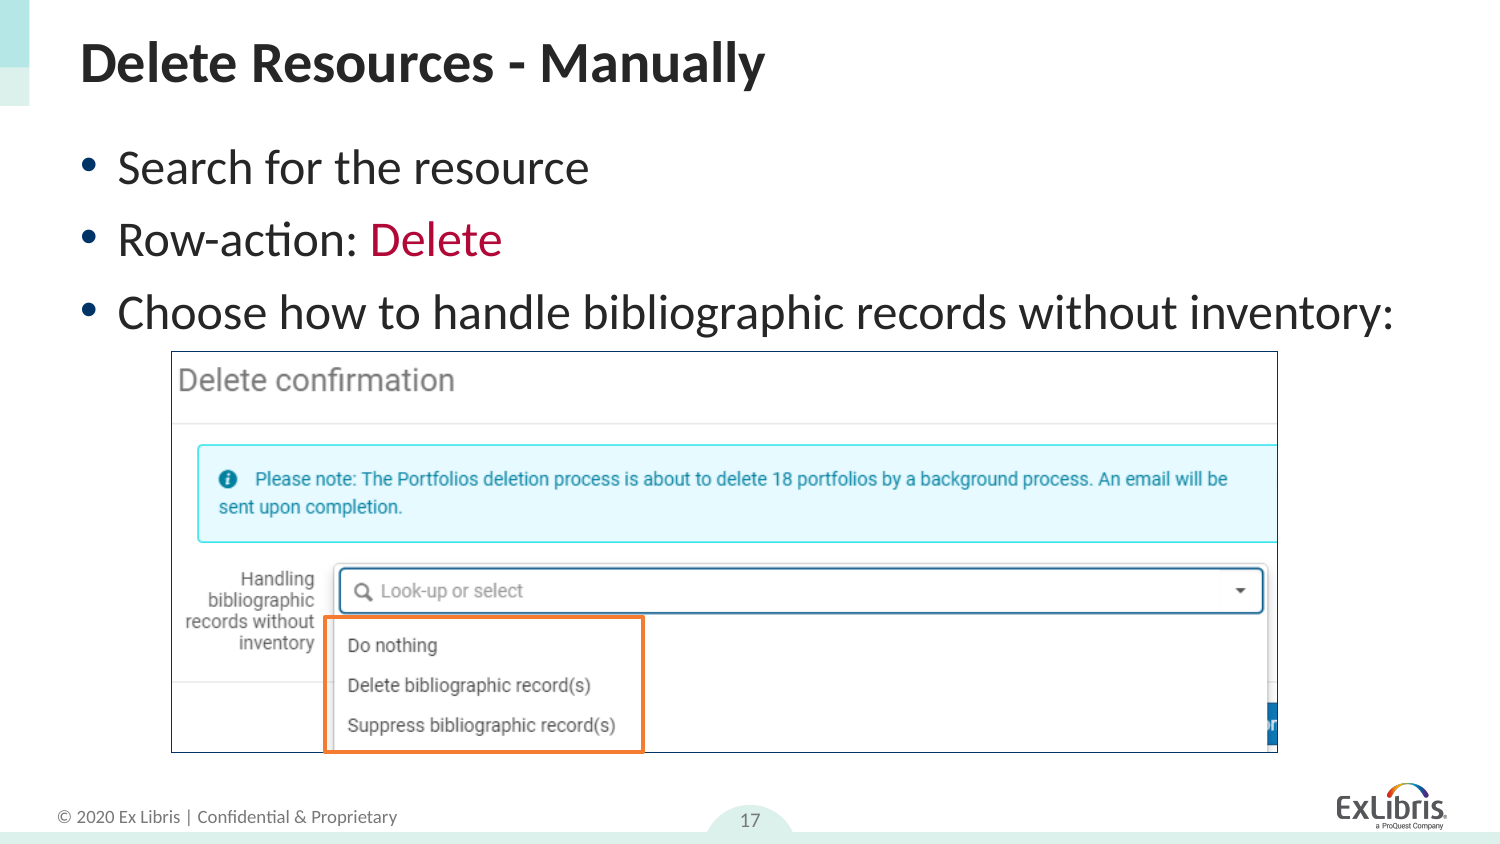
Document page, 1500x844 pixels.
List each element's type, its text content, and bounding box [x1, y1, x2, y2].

picture [1337, 783, 1447, 830]
slide_number 17 [705, 789, 795, 844]
picture [170, 350, 1278, 753]
title Delete Resources - Manually [64, 11, 1447, 107]
list Search for the resource Row-action: Delete Choose how to handle bibliographic records without inventory: [64, 126, 1447, 780]
